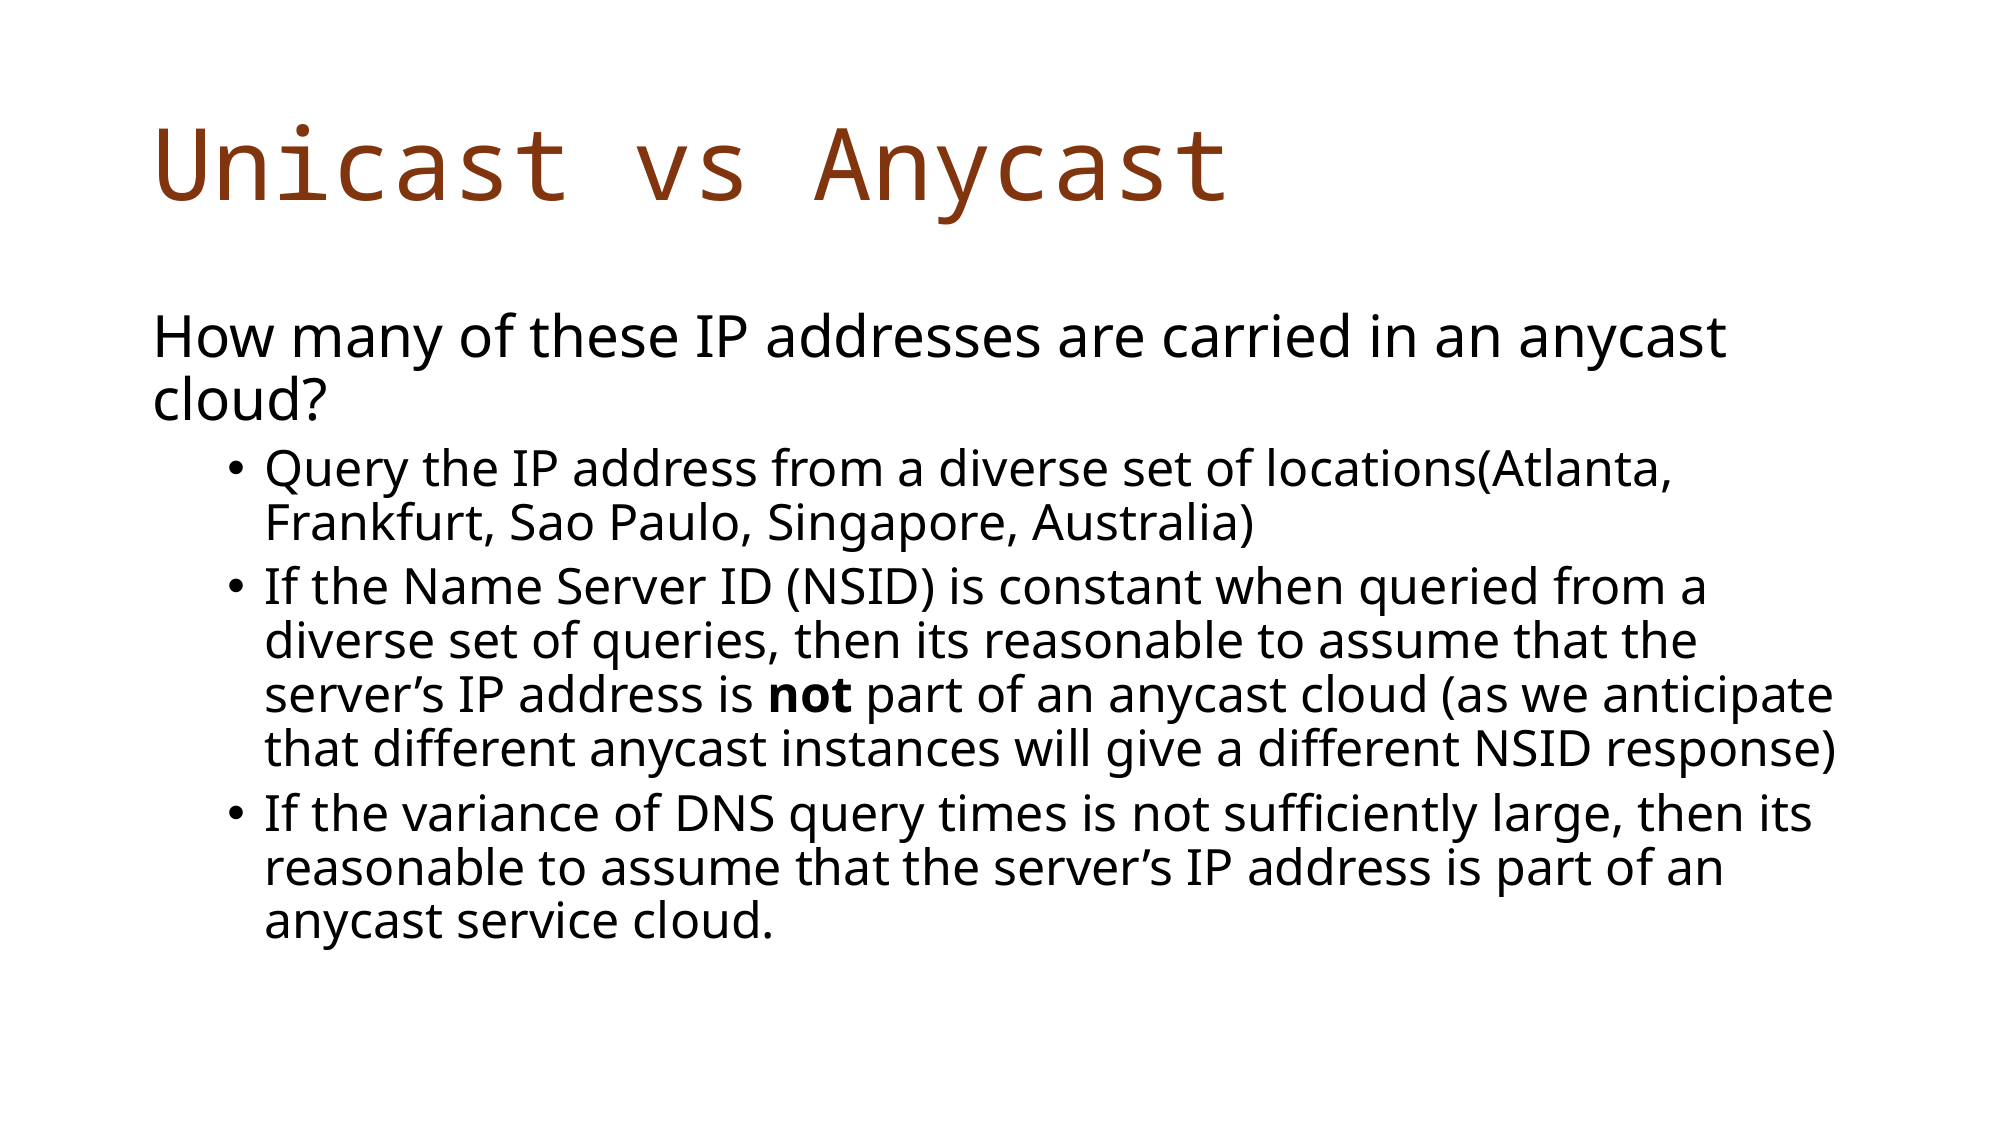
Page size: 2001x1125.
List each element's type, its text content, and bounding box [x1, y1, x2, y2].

title Unicast vs Anycast [137, 59, 1863, 278]
list How many of these IP addresses are carried in an anycast cloud? Query the IP address from a diverse set of locations(Atlanta, Frankfurt, Sao Paulo, Singapore, Australia) If the Name Server ID (NSID) is constant when queried from a diverse set of queries, then its reasonable to assume that the server’s IP address is not part of an anycast cloud (as we anticipate that different anycast instances will give a different NSID response) If the variance of DNS query times is not sufficiently large, then its reasonable to assume that the server’s IP address is part of an anycast service cloud. [137, 299, 1863, 1014]
